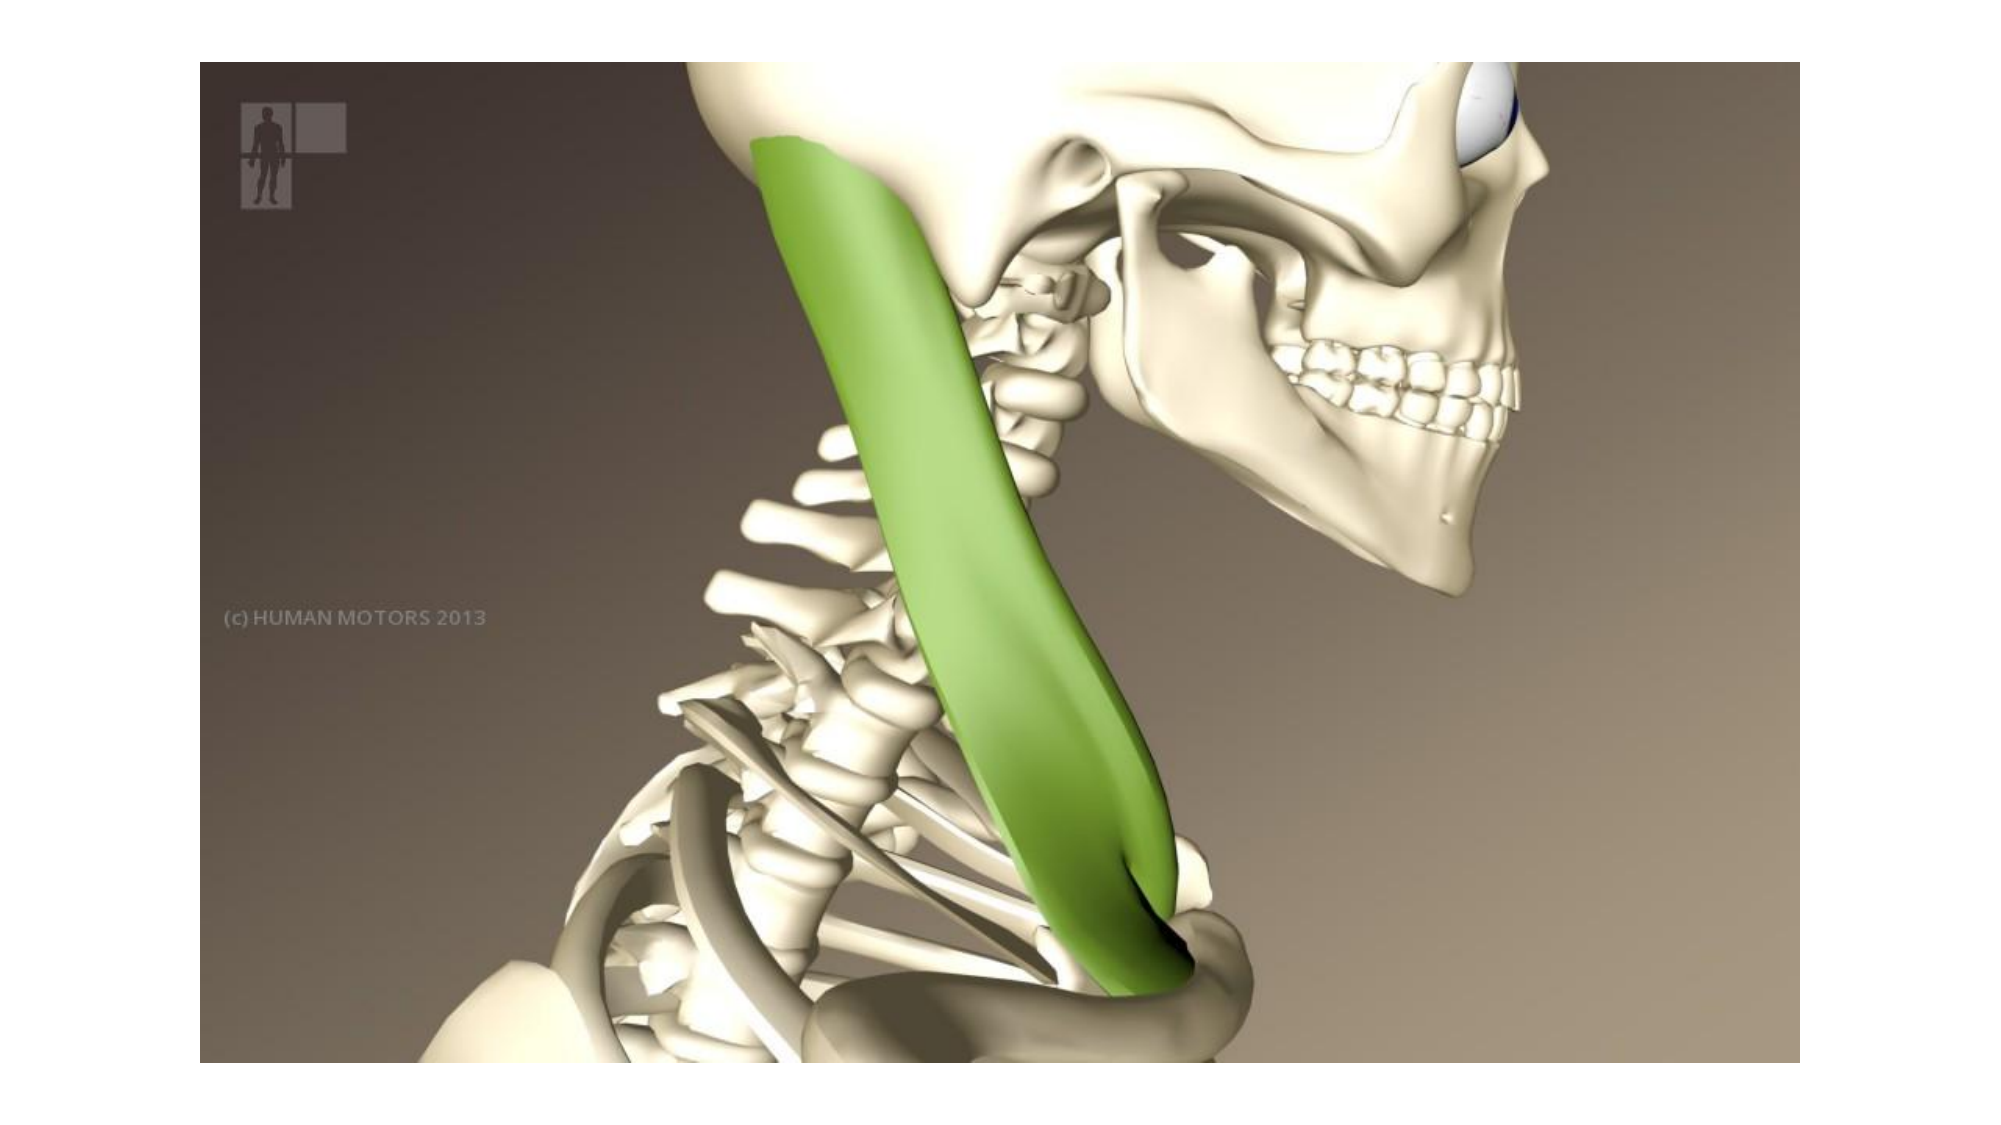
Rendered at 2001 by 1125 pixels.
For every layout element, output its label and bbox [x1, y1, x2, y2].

picture [199, 62, 1800, 1063]
